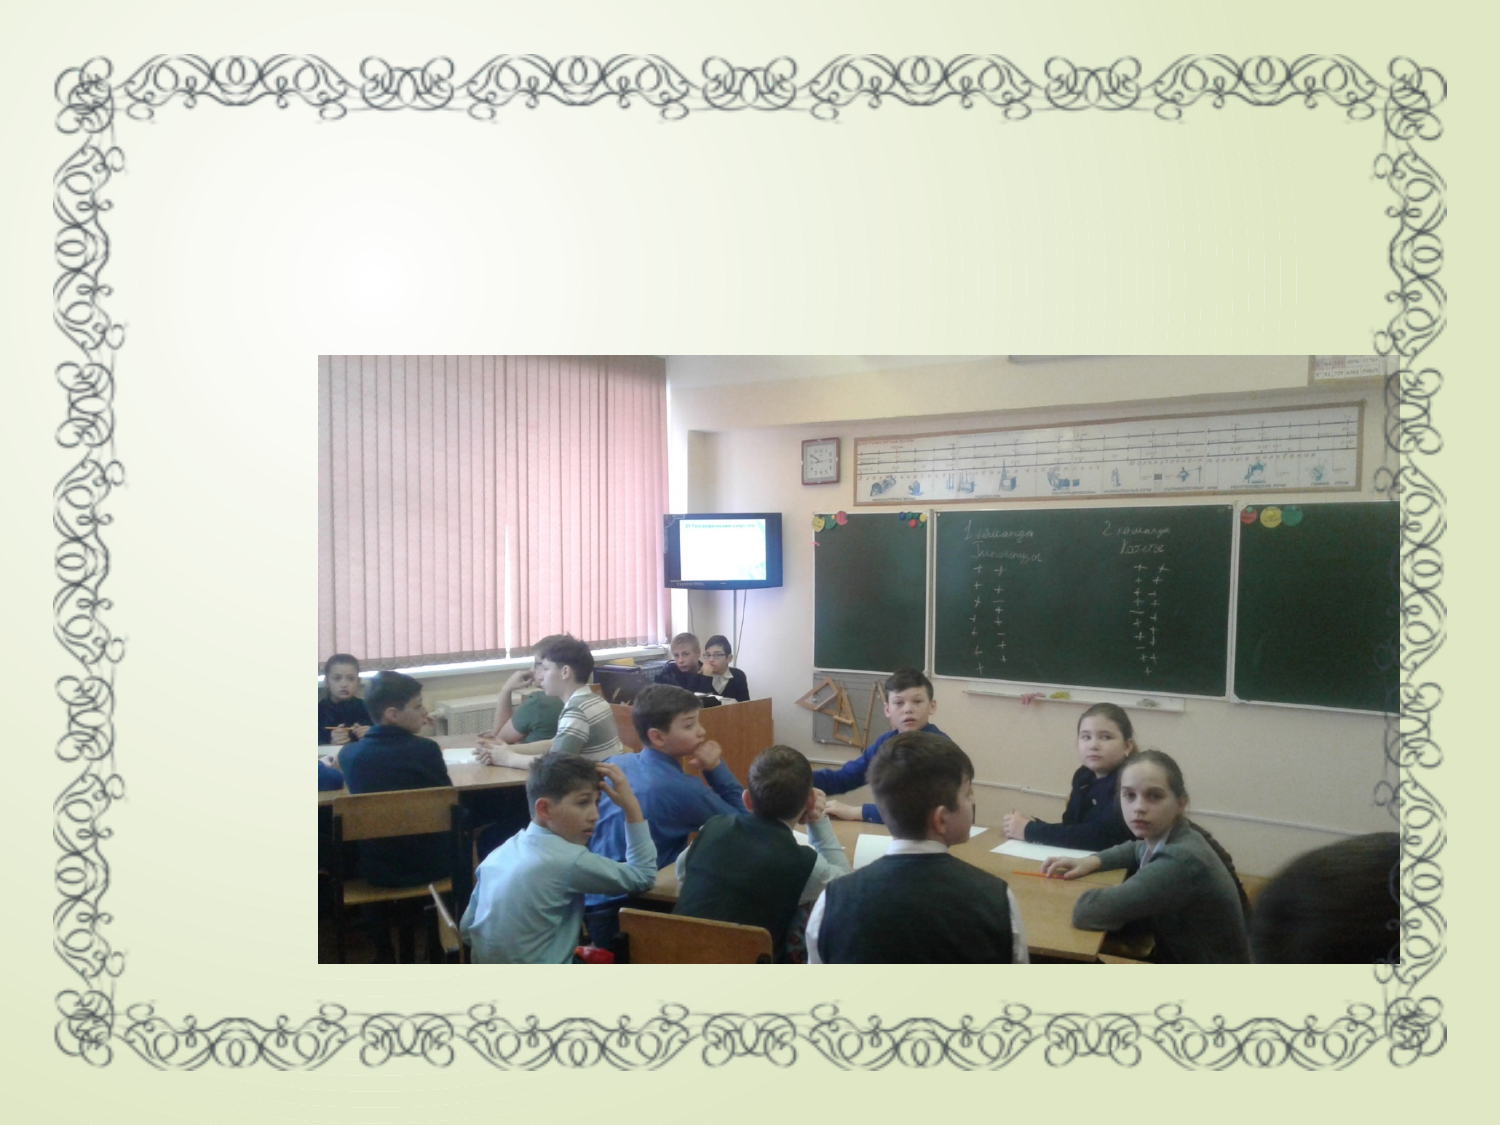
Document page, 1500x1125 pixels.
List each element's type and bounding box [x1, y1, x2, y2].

picture [52, 54, 1448, 1071]
